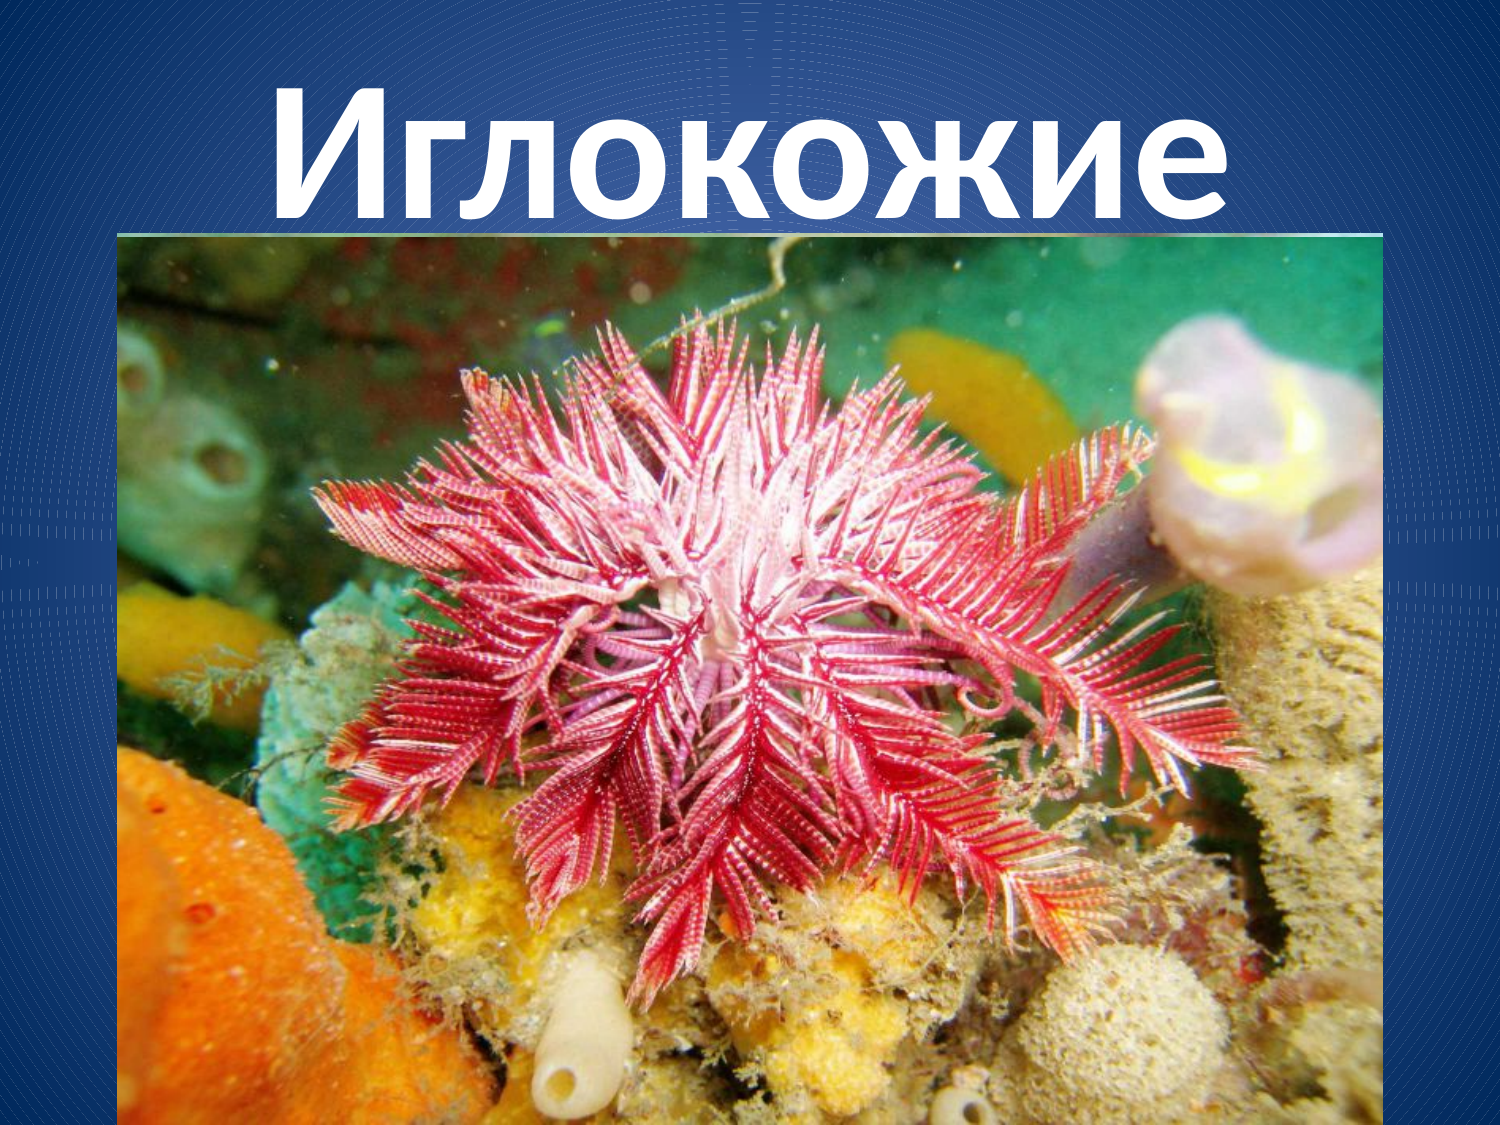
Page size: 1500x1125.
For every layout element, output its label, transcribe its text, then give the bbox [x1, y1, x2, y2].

title Иглокожие [75, 45, 1425, 233]
picture [116, 236, 1383, 1125]
